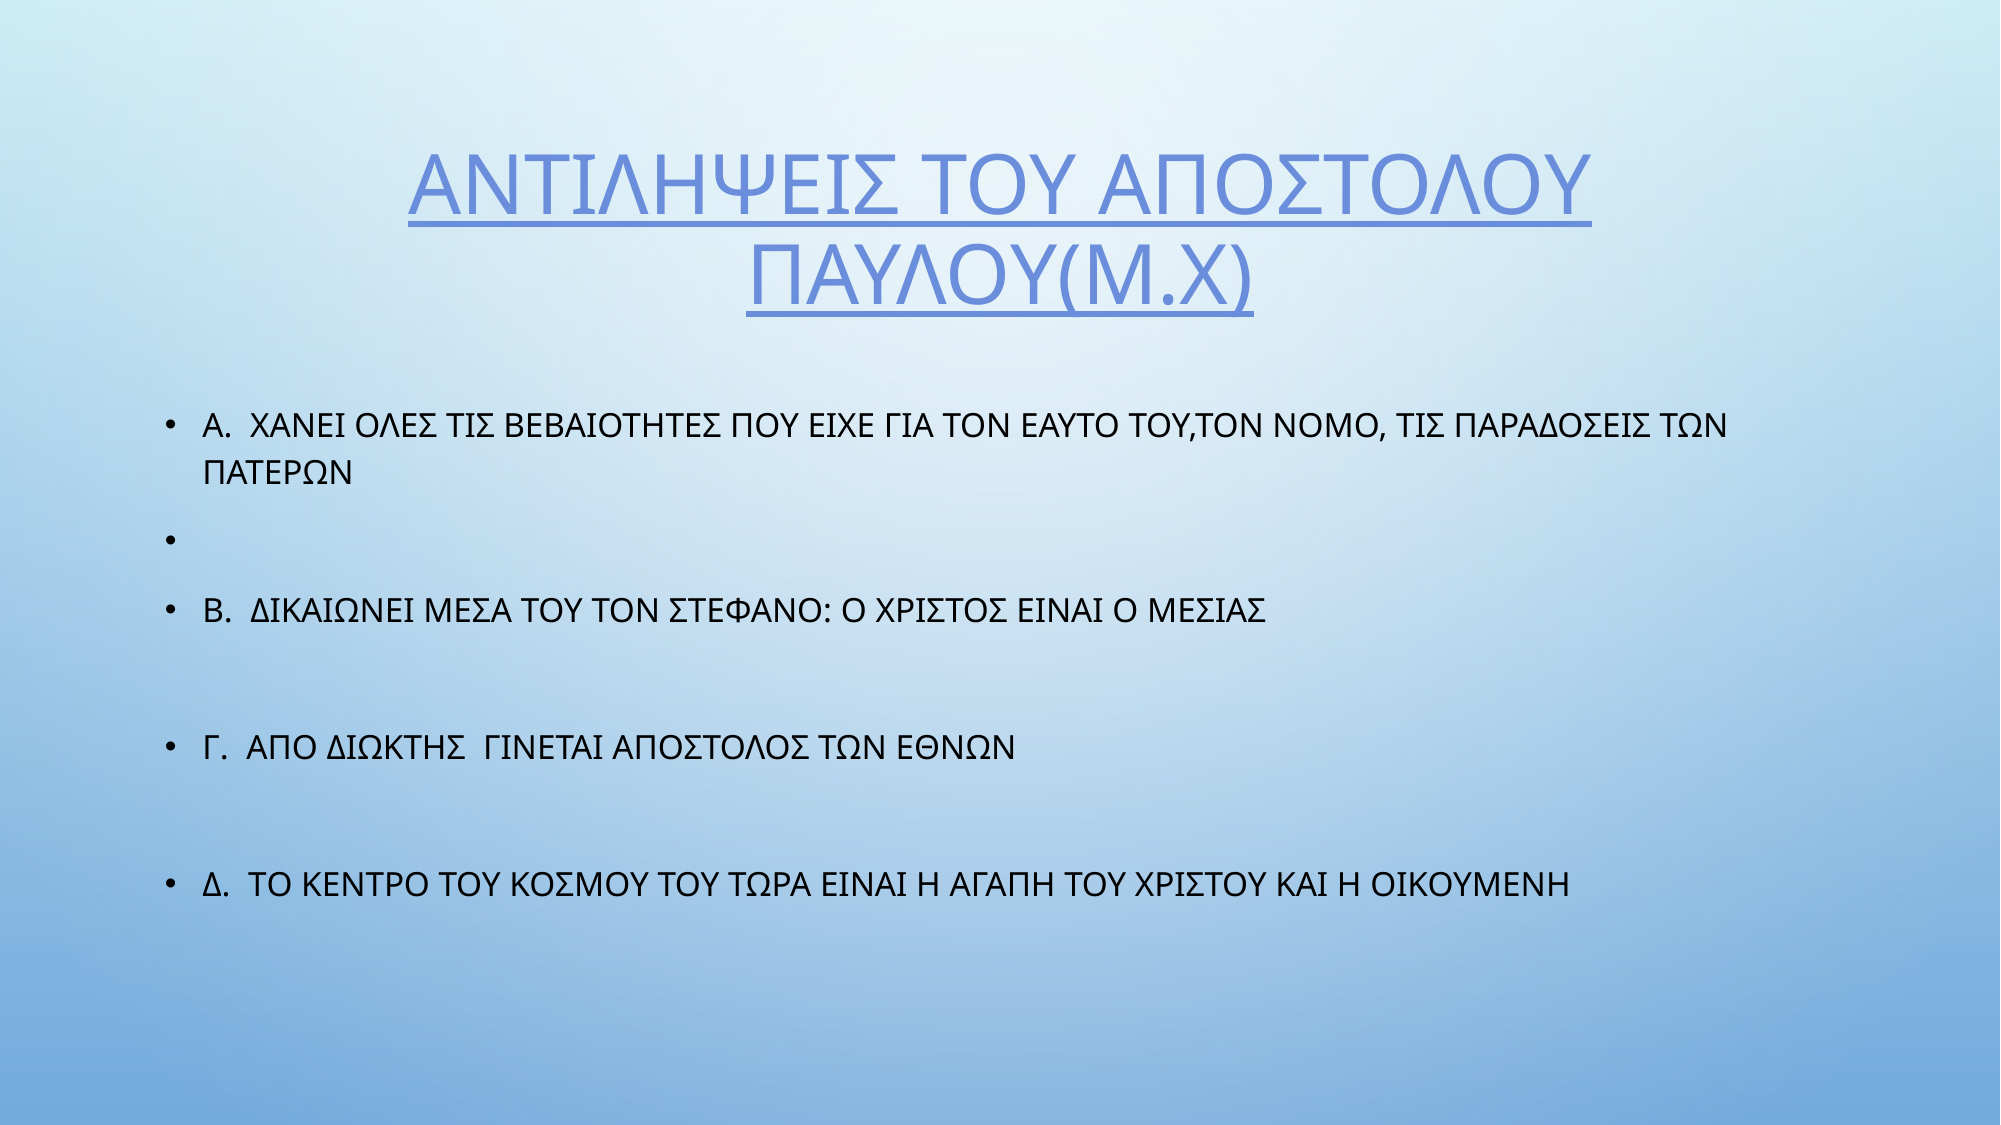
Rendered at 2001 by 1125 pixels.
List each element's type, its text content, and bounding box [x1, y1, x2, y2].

list Α. Χανει ολεσ τισ βεβαιοτητεσ που ειχε για τον εαυτο του,τον νομο, τισ παραδοσεισ των πατερων Β. Δικαιωνει μεσα του τον στεφανο: ο χριστοσ ειναι ο μεσιασ Γ. Απο διωκτησ γινεται αποστολοσ των εθνων Δ. Το κεντρο του κοσμου του τωρα ειναι η αγαπη του χριστου και η οικουμενη [149, 388, 1851, 950]
title Αντιληψεισ του αποστολου παυλου(μ.χ) [149, 101, 1851, 364]
